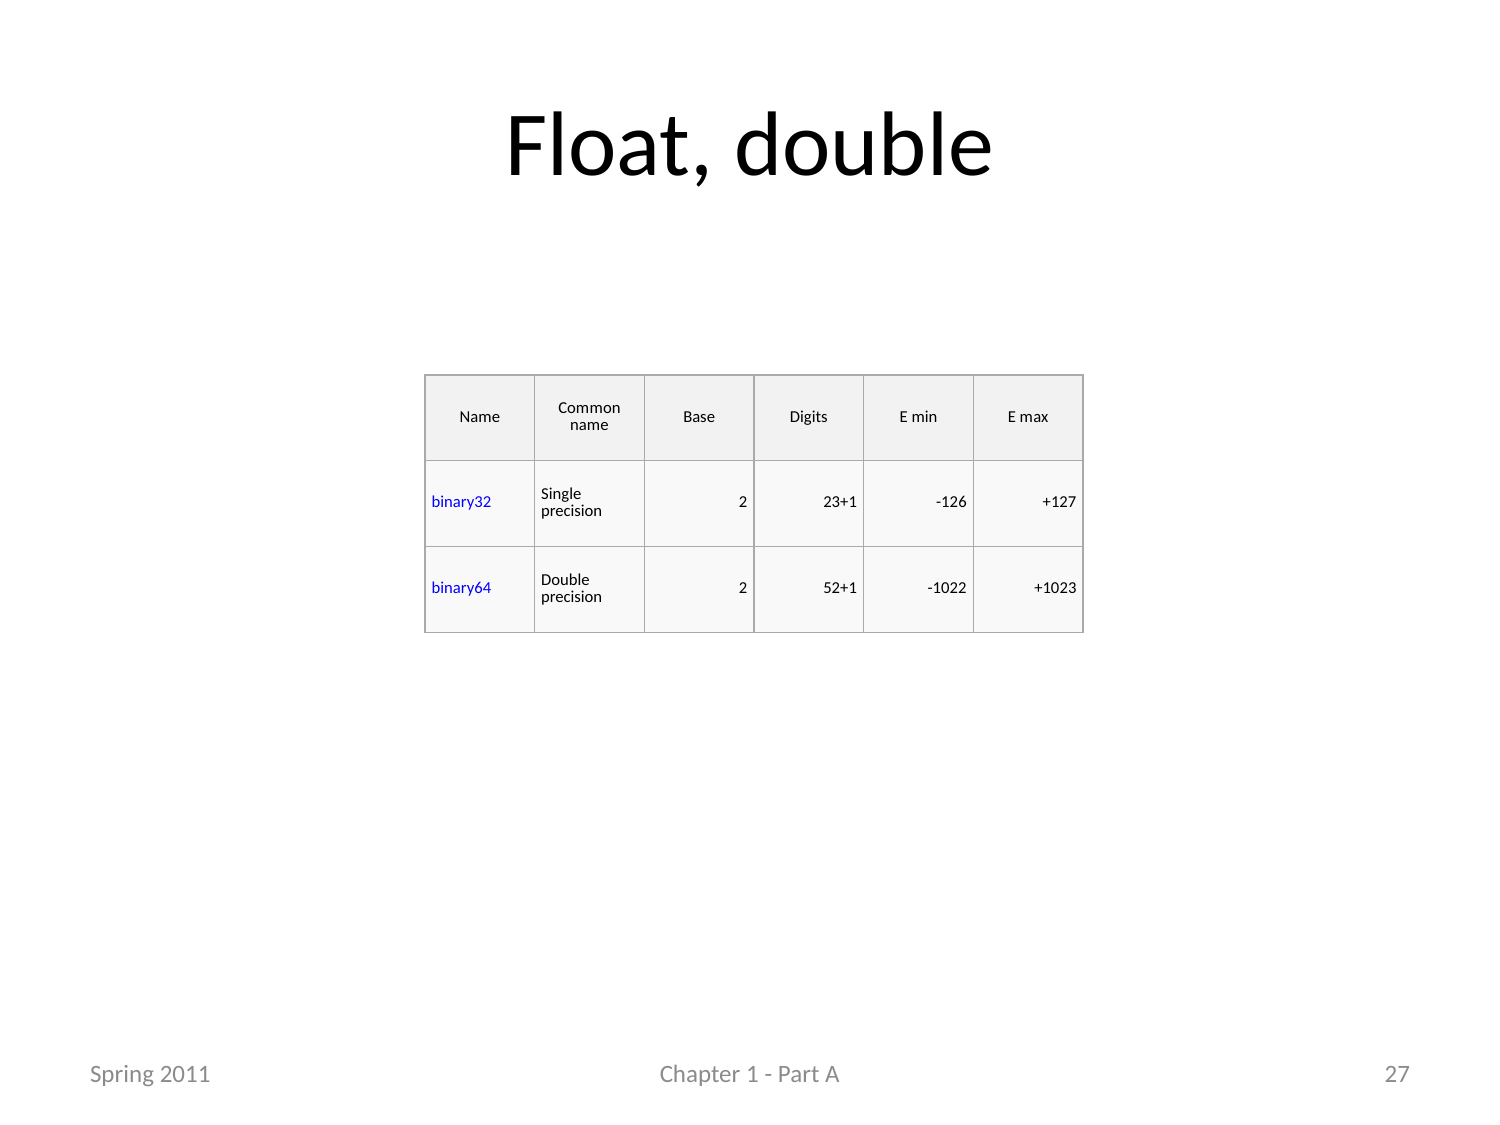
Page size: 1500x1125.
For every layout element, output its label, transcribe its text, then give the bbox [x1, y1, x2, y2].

table_cell binary32 [426, 461, 534, 546]
title Float, double [75, 45, 1425, 233]
table_header Base [645, 376, 753, 460]
slide_number Spring 2011 [75, 1042, 425, 1103]
table_header Digits [755, 376, 863, 460]
table_cell Double precision [535, 547, 644, 632]
table_header Common name [535, 376, 644, 460]
table_header Name [426, 376, 534, 460]
table_cell binary64 [426, 547, 534, 632]
footer Chapter 1 - Part A [512, 1042, 988, 1103]
table_header E max [974, 376, 1082, 460]
table_cell 2 [645, 461, 753, 546]
table_header E min [864, 376, 973, 460]
slide_number 27 [1074, 1042, 1425, 1103]
table_cell +127 [974, 461, 1082, 546]
table_cell 2 [645, 547, 753, 632]
table_cell Single precision [535, 461, 644, 546]
table_cell -126 [864, 461, 973, 546]
table_cell +1023 [974, 547, 1082, 632]
table_cell 23+1 [755, 461, 863, 546]
table_cell -1022 [864, 547, 973, 632]
table_cell 52+1 [755, 547, 863, 632]
